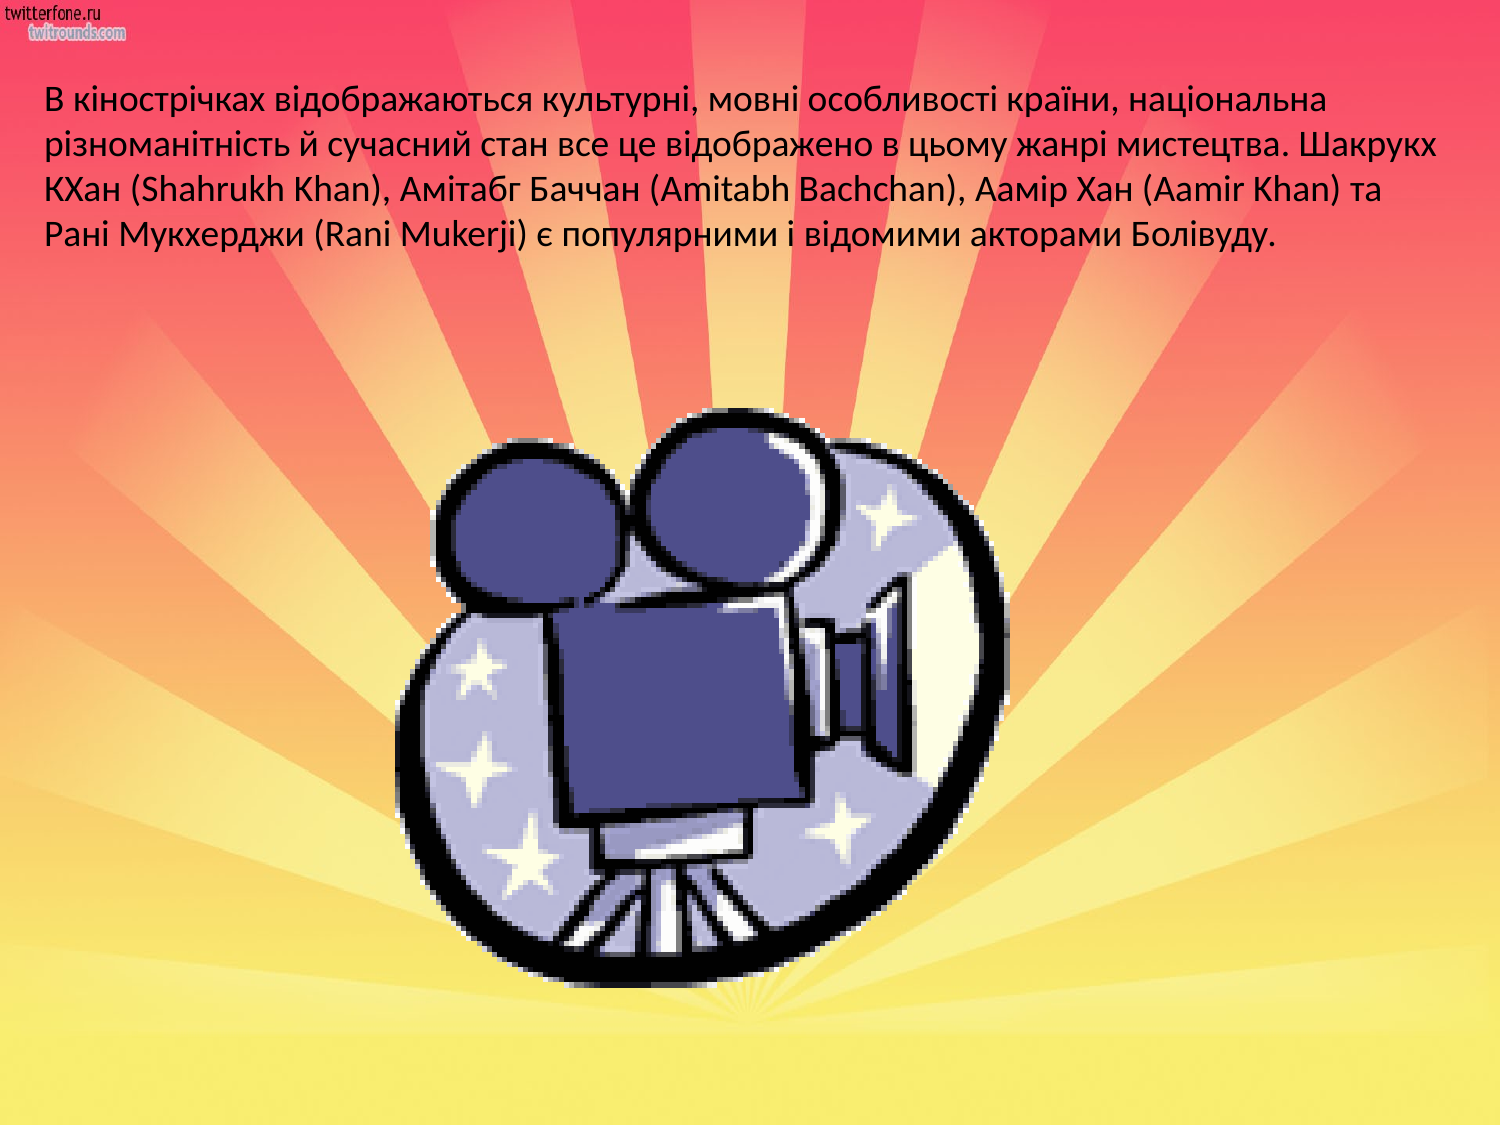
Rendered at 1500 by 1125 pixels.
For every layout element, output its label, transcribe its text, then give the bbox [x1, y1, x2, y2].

text_box В кінострічках відображаються культурні, мовні особливості країни, національна різноманітність й сучасний стан все це відображено в цьому жанрі мистецтва. Шакрукх КХан (Shahrukh Khan), Амітабг Баччан (Amitabh Bachchan), Аамір Хан (Aamir Khan) та Рані Мукхерджи (Rani Mukerji) є популярними і відомими акторами Болівуду. [29, 66, 1459, 262]
picture [0, 0, 1500, 1125]
